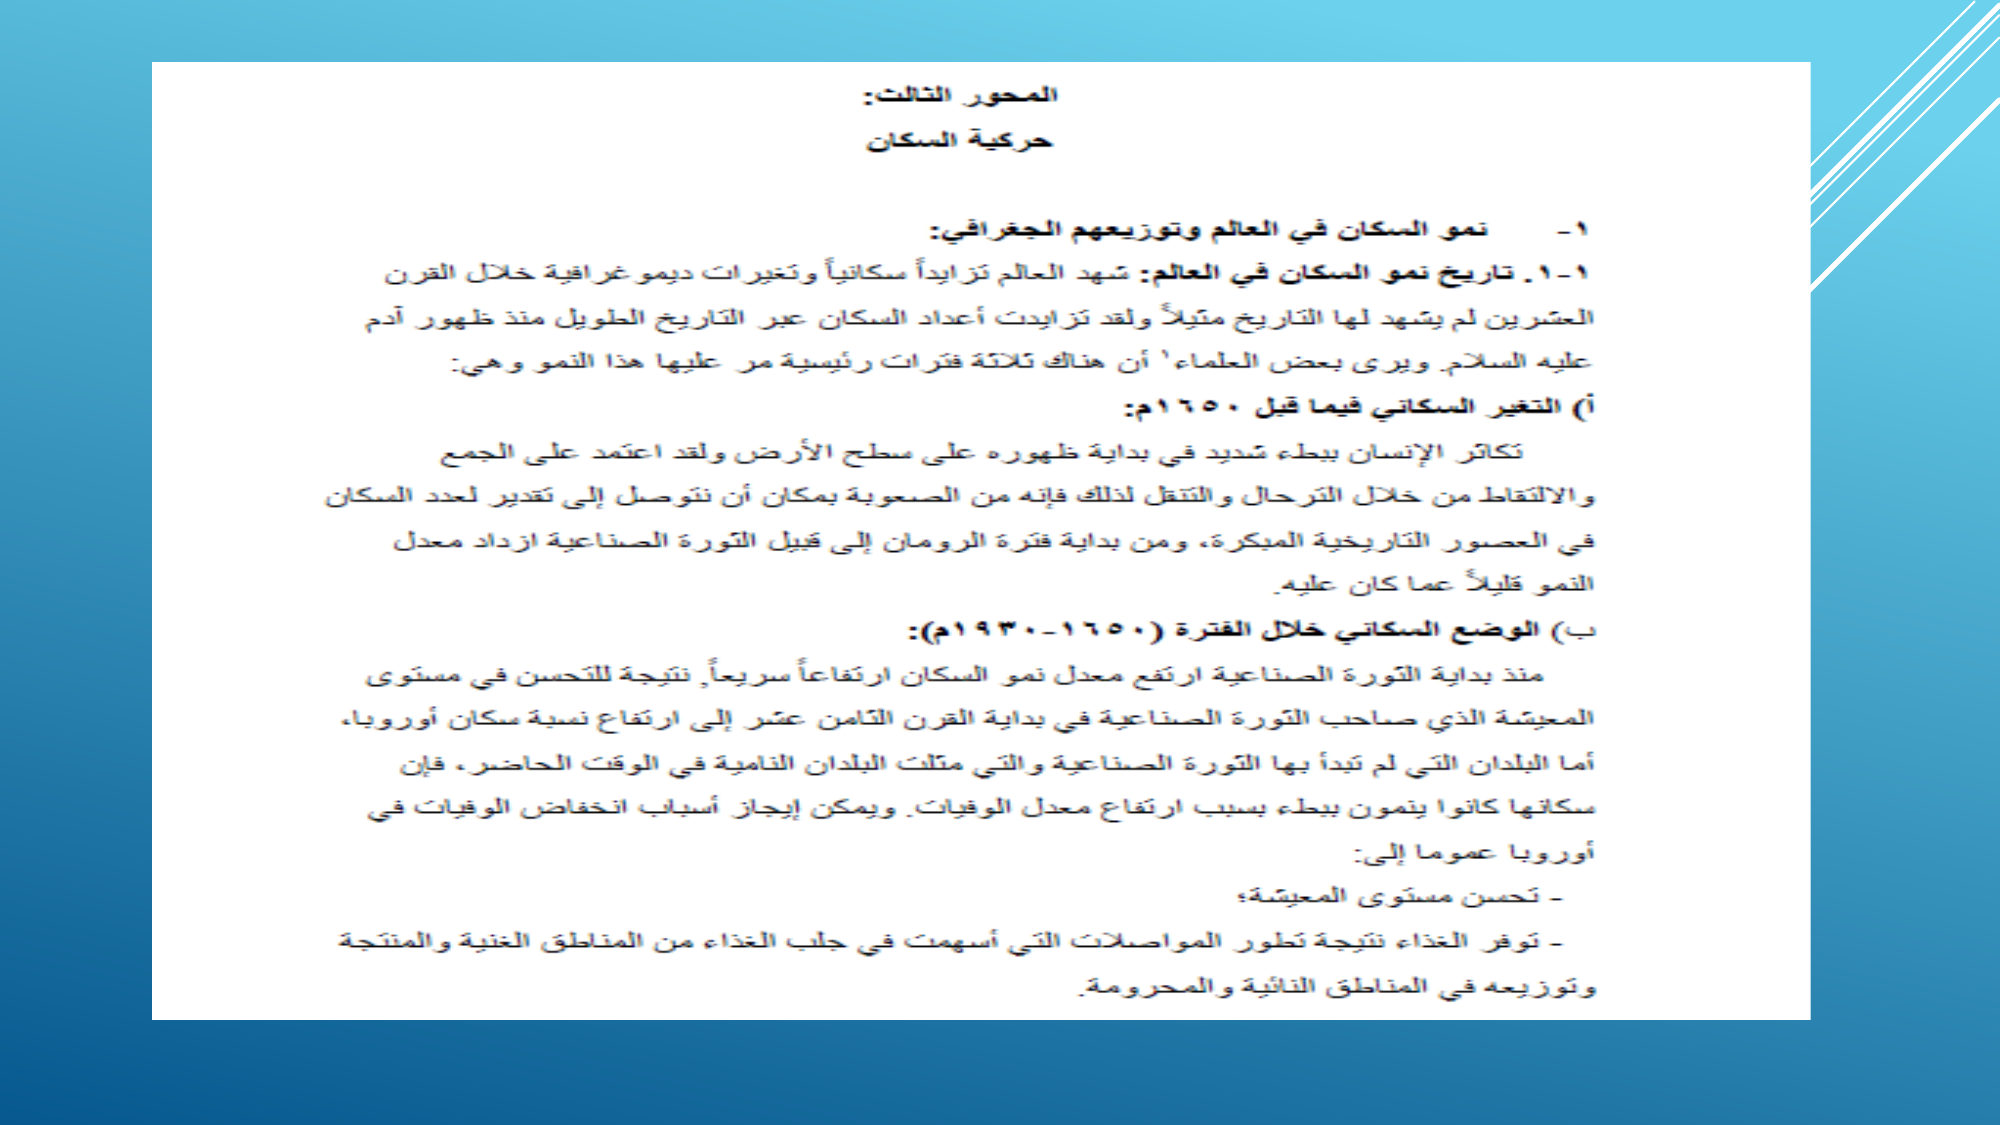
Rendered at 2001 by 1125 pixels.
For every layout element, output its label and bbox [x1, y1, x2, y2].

picture [151, 61, 1811, 1021]
